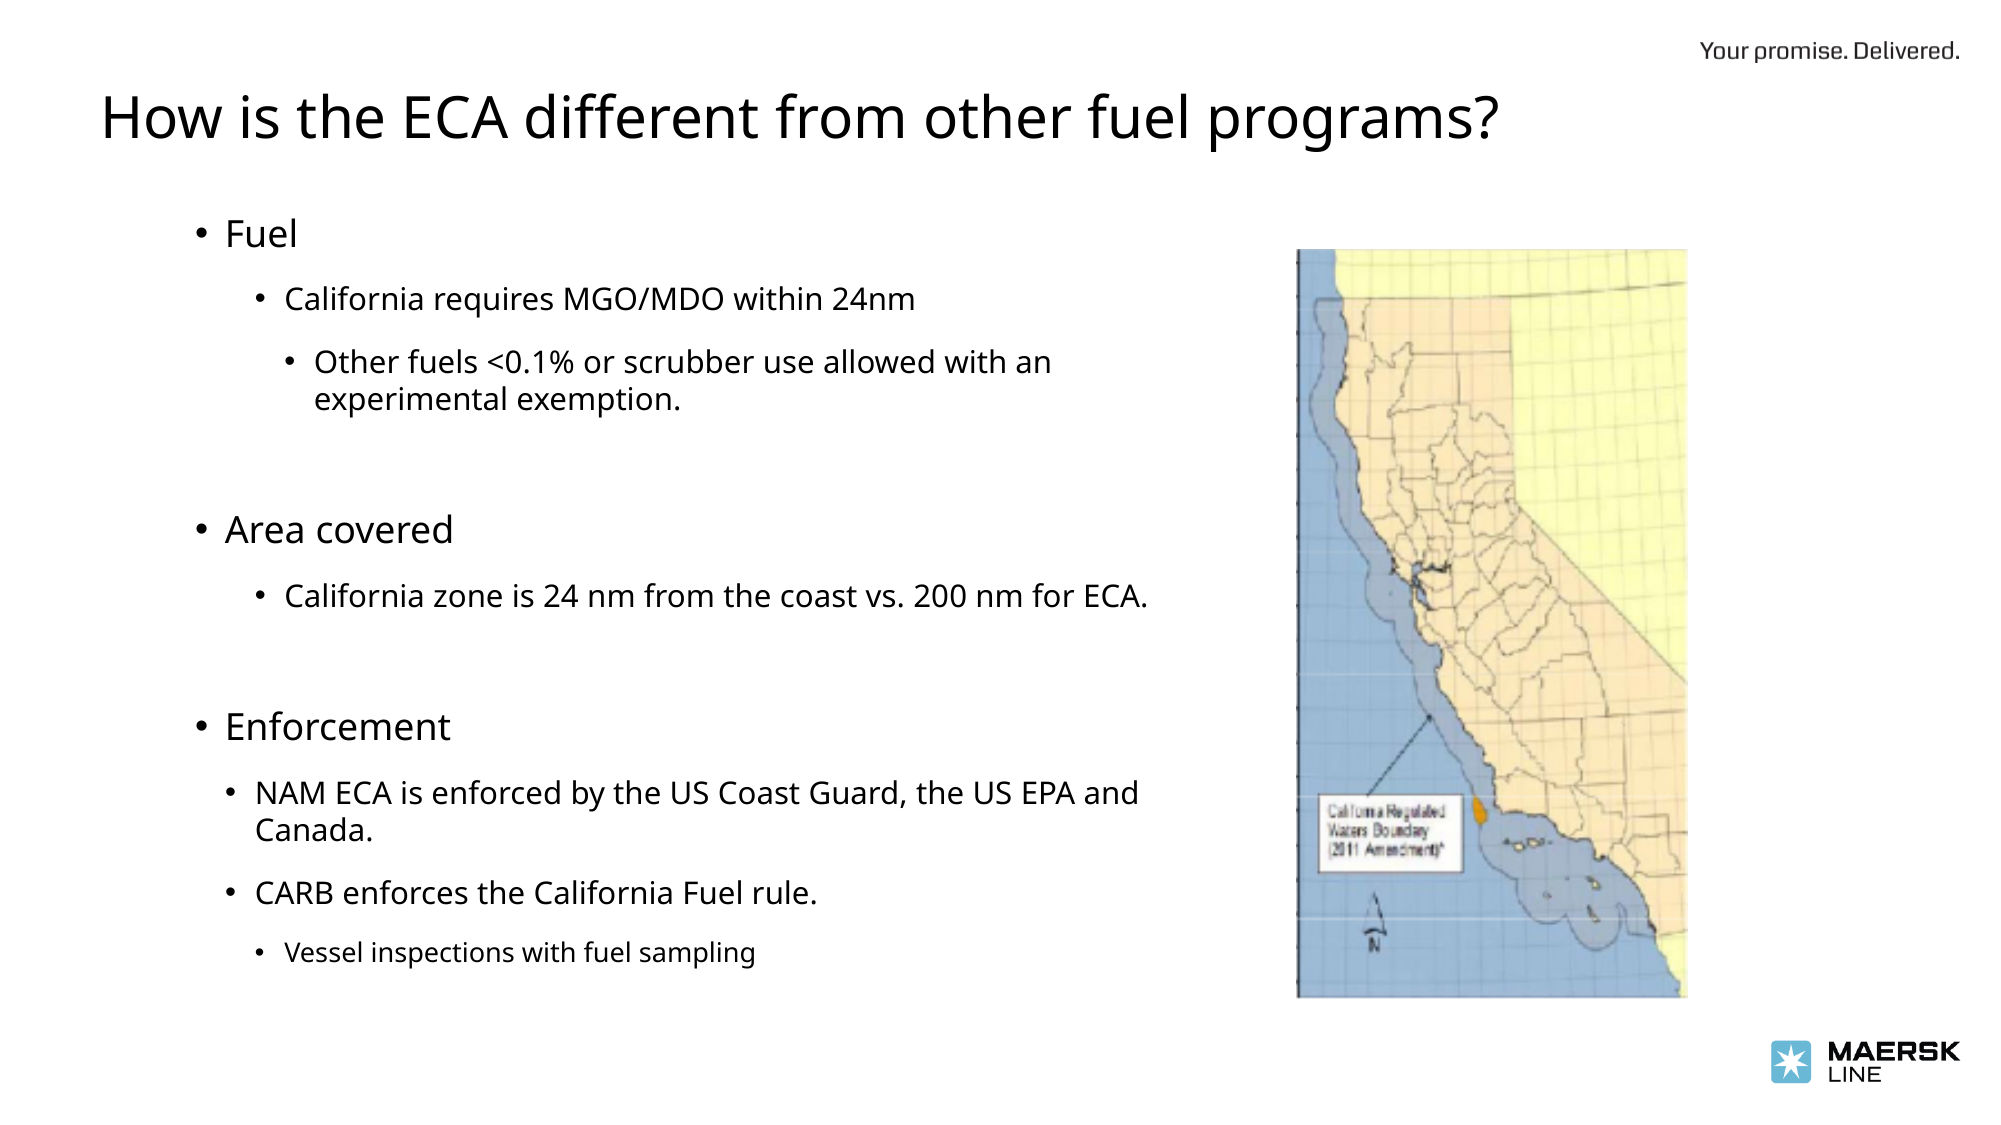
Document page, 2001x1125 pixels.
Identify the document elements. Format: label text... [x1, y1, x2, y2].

list Fuel California requires MGO/MDO within 24nm Other fuels <0.1% or scrubber use allowed with an experimental exemption. Area covered California zone is 24 nm from the coast vs. 200 nm for ECA. Enforcement NAM ECA is enforced by the US Coast Guard, the US EPA and Canada. CARB enforces the California Fuel rule. Vessel inspections with fuel sampling [195, 209, 1213, 964]
title How is the ECA different from other fuel programs? [100, 80, 1655, 177]
picture [1700, 39, 1959, 63]
picture [1731, 998, 2000, 1125]
picture [1296, 249, 1688, 1004]
